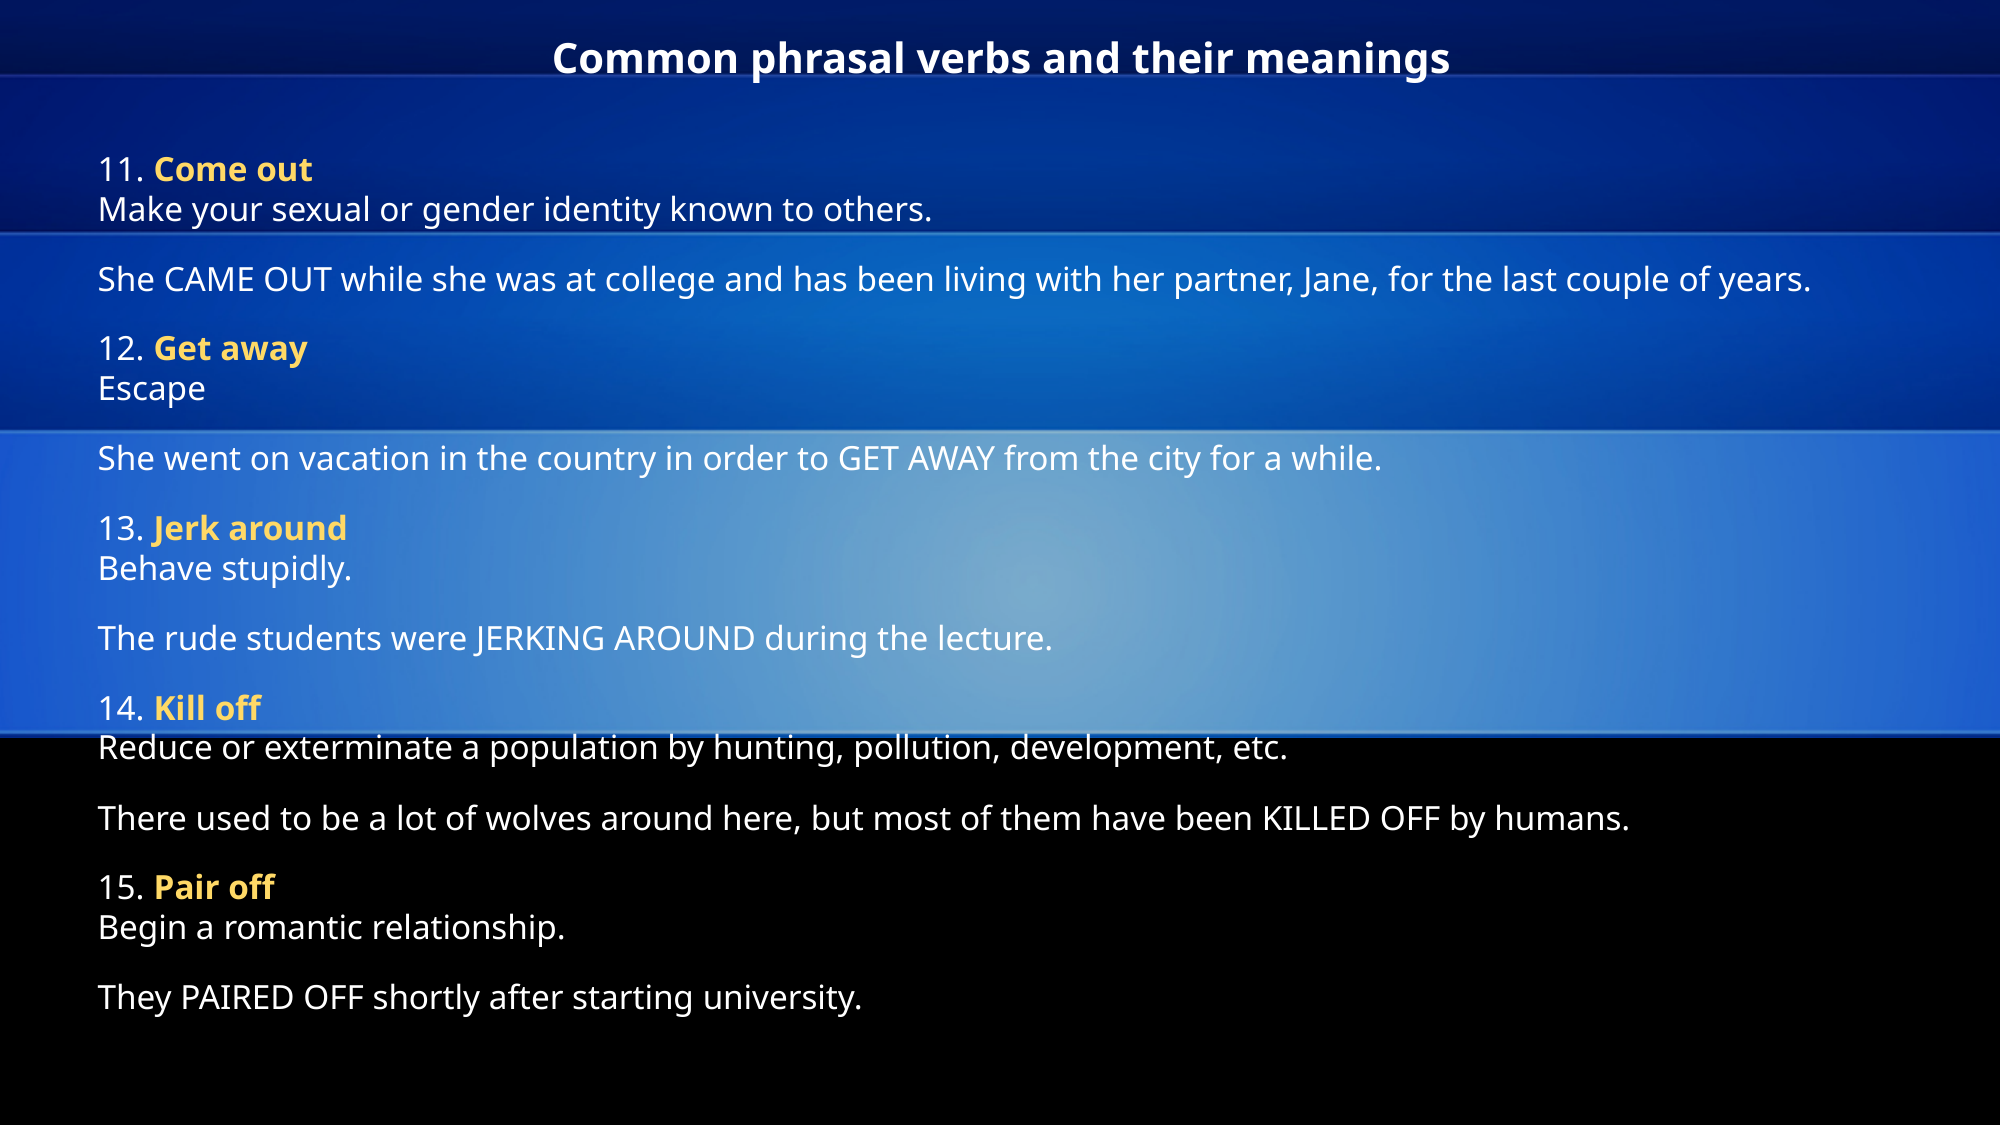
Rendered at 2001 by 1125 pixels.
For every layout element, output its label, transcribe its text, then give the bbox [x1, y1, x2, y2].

picture [0, 0, 2000, 738]
title Common phrasal verbs and their meanings [389, 30, 1614, 90]
text_box 11. Come out Make your sexual or gender identity known to others. She CAME OUT while she was at college and has been living with her partner, Jane, for the last couple of years. 12. Get away Escape She went on vacation in the country in order to GET AWAY from the city for a while. 13. Jerk around Behave stupidly. The rude students were JERKING AROUND during the lecture. 14. Kill off Reduce or exterminate a population by hunting, pollution, development, etc. There used to be a lot of wolves around here, but most of them have been KILLED OFF by humans. 15. Pair off Begin a romantic relationship. They PAIRED OFF shortly after starting university. [83, 140, 1923, 1024]
